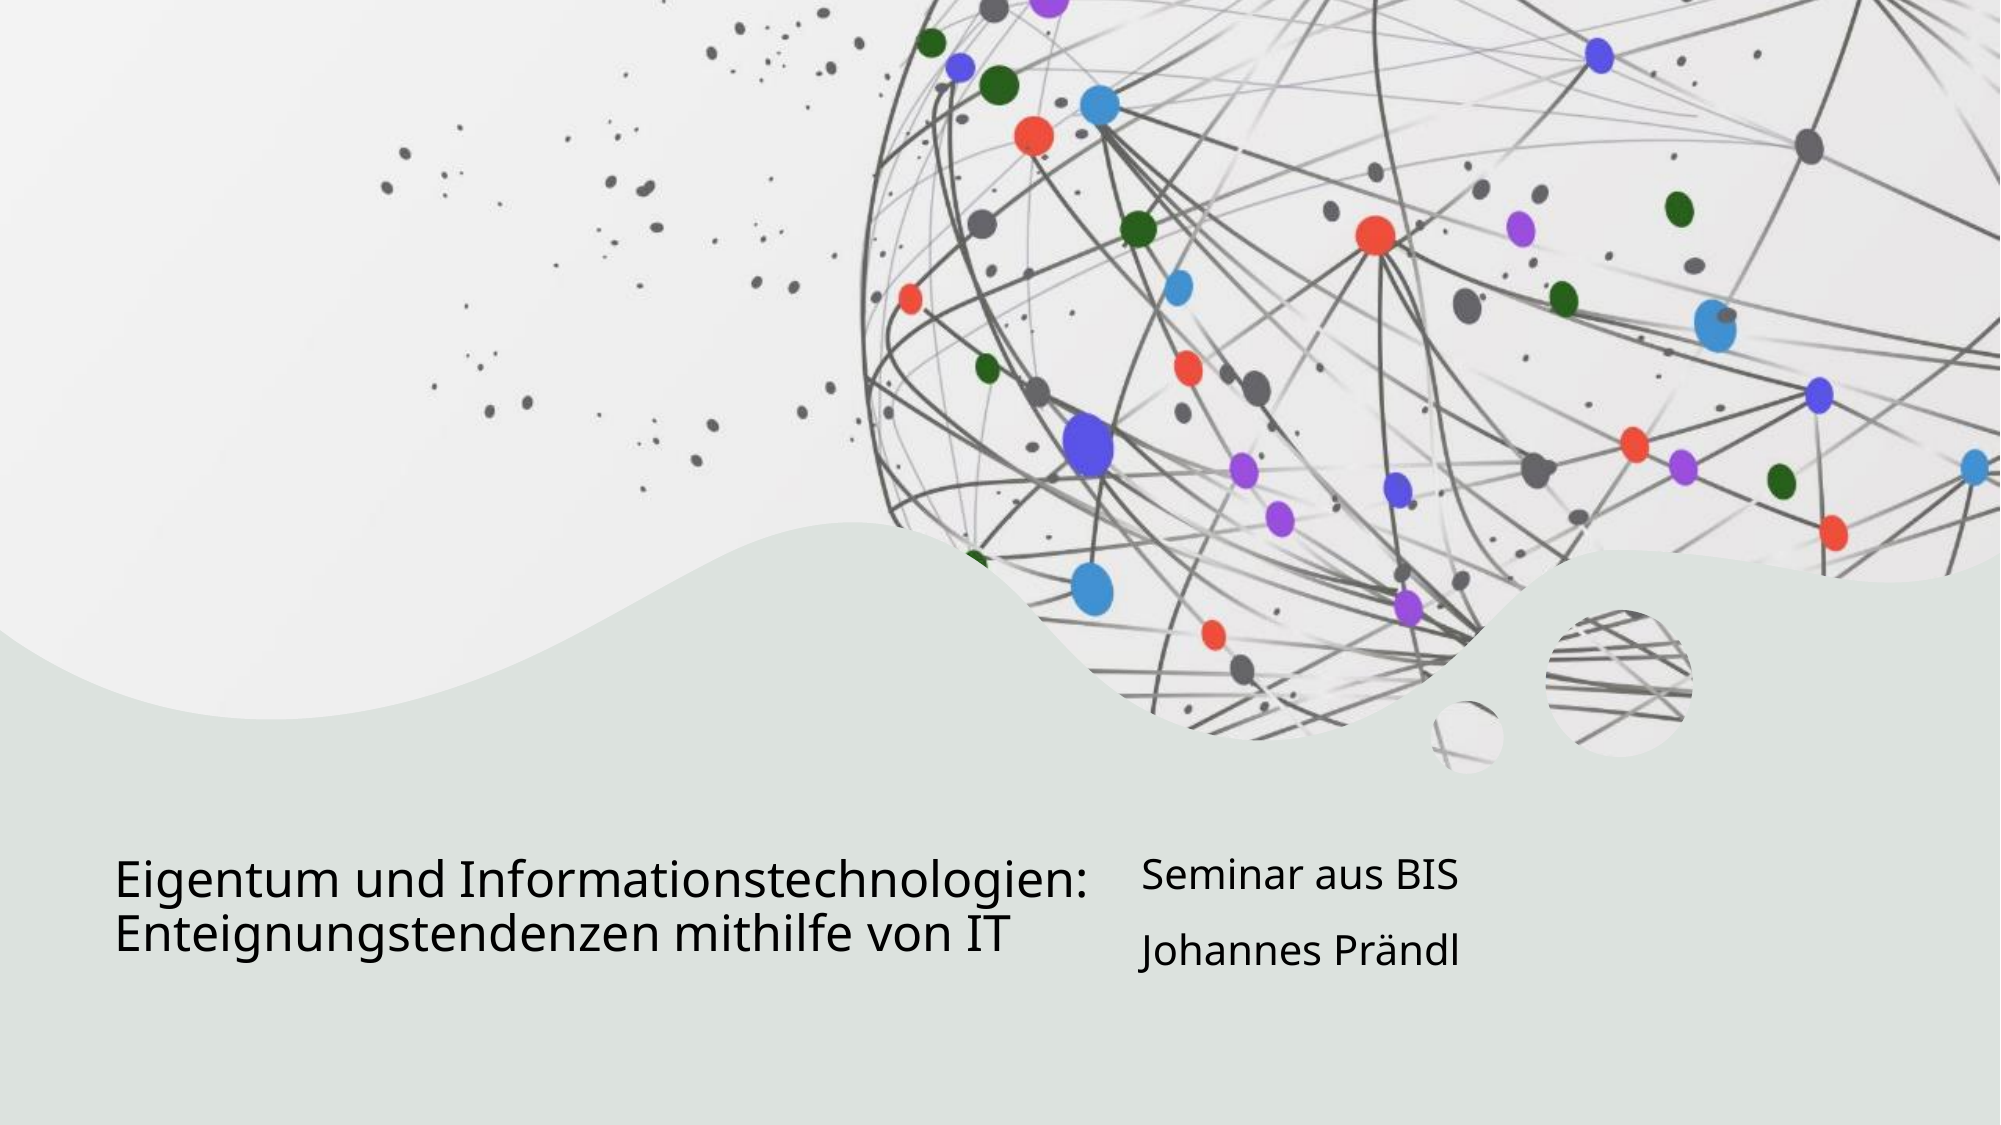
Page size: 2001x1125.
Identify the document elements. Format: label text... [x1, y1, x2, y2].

text_box [0, 774, 2000, 1125]
picture [0, 0, 2000, 774]
title Eigentum und Informationstechnologien: Enteignungstendenzen mithilfe von IT [99, 796, 1113, 1021]
subtitle Seminar aus BIS Johannes Prändl [1126, 796, 1900, 1021]
